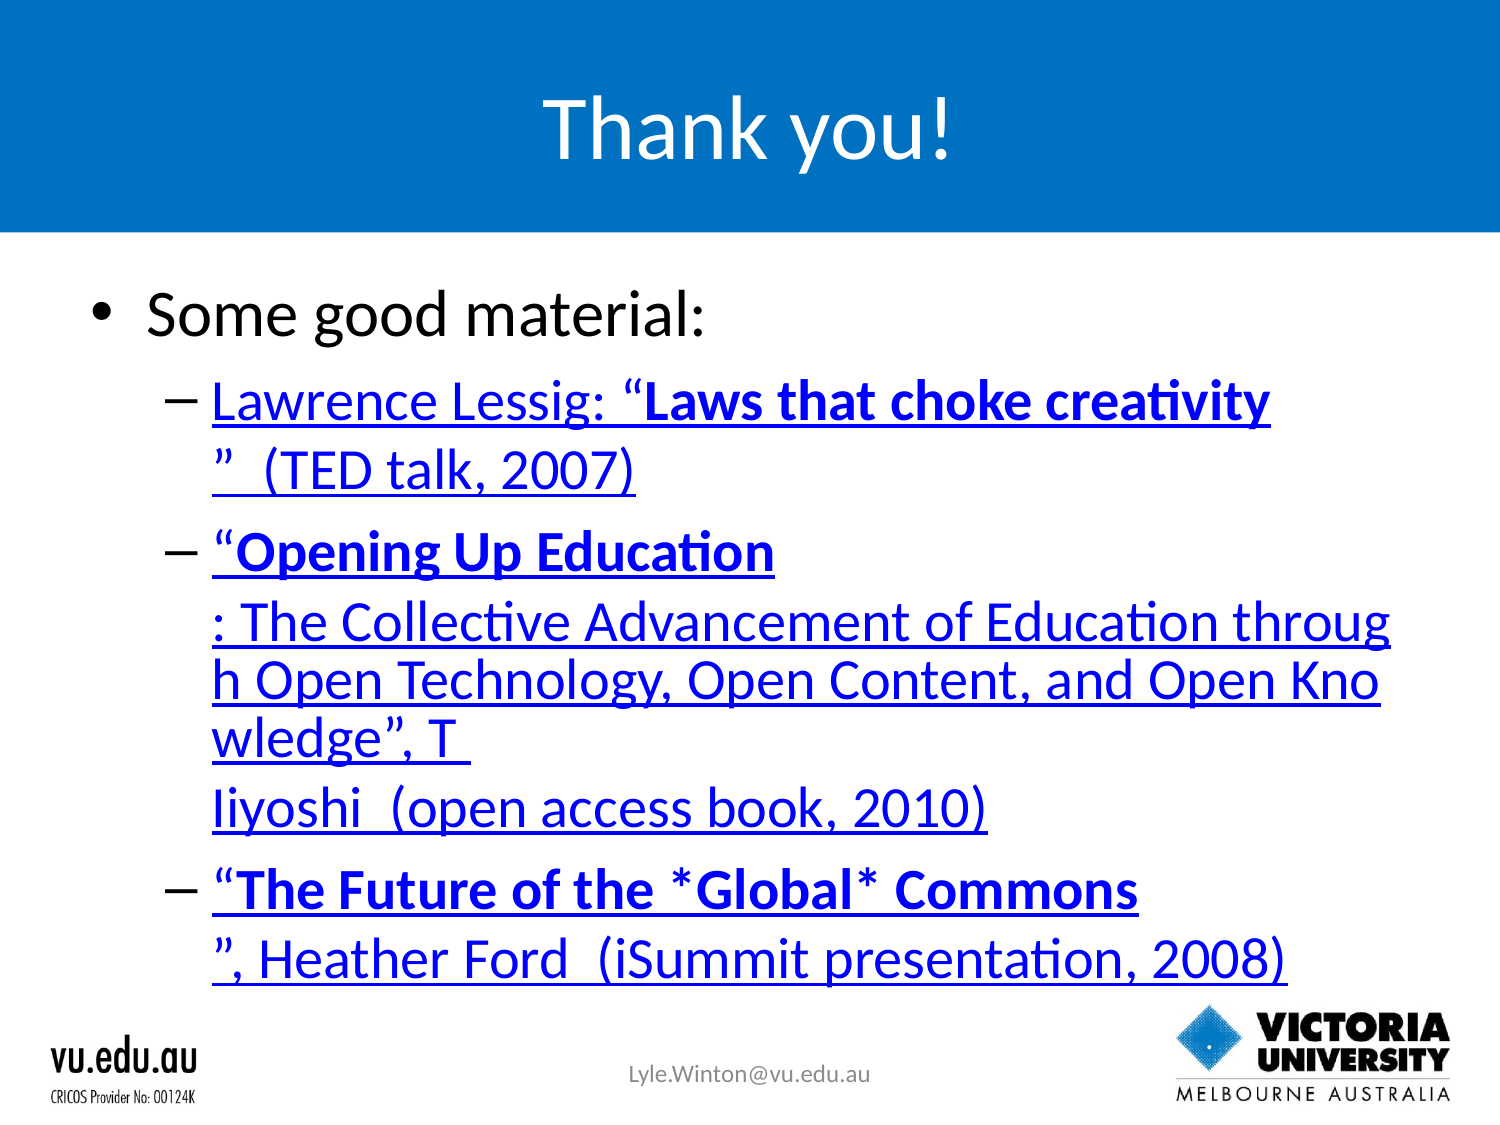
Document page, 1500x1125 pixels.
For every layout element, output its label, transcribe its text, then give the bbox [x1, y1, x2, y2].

footer Lyle.Winton@vu.edu.au [512, 1042, 988, 1103]
title Thank you! [75, 50, 1425, 196]
picture [50, 1004, 1450, 1125]
list Some good material: Lawrence Lessig: “Laws that choke creativity” (TED talk, 2007) “Opening Up Education: The Collective Advancement of Education through Open Technology, Open Content, and Open Knowledge”, T Iiyoshi (open access book, 2010) “The Future of the *Global* Commons”, Heather Ford (iSummit presentation, 2008) [75, 262, 1425, 1043]
